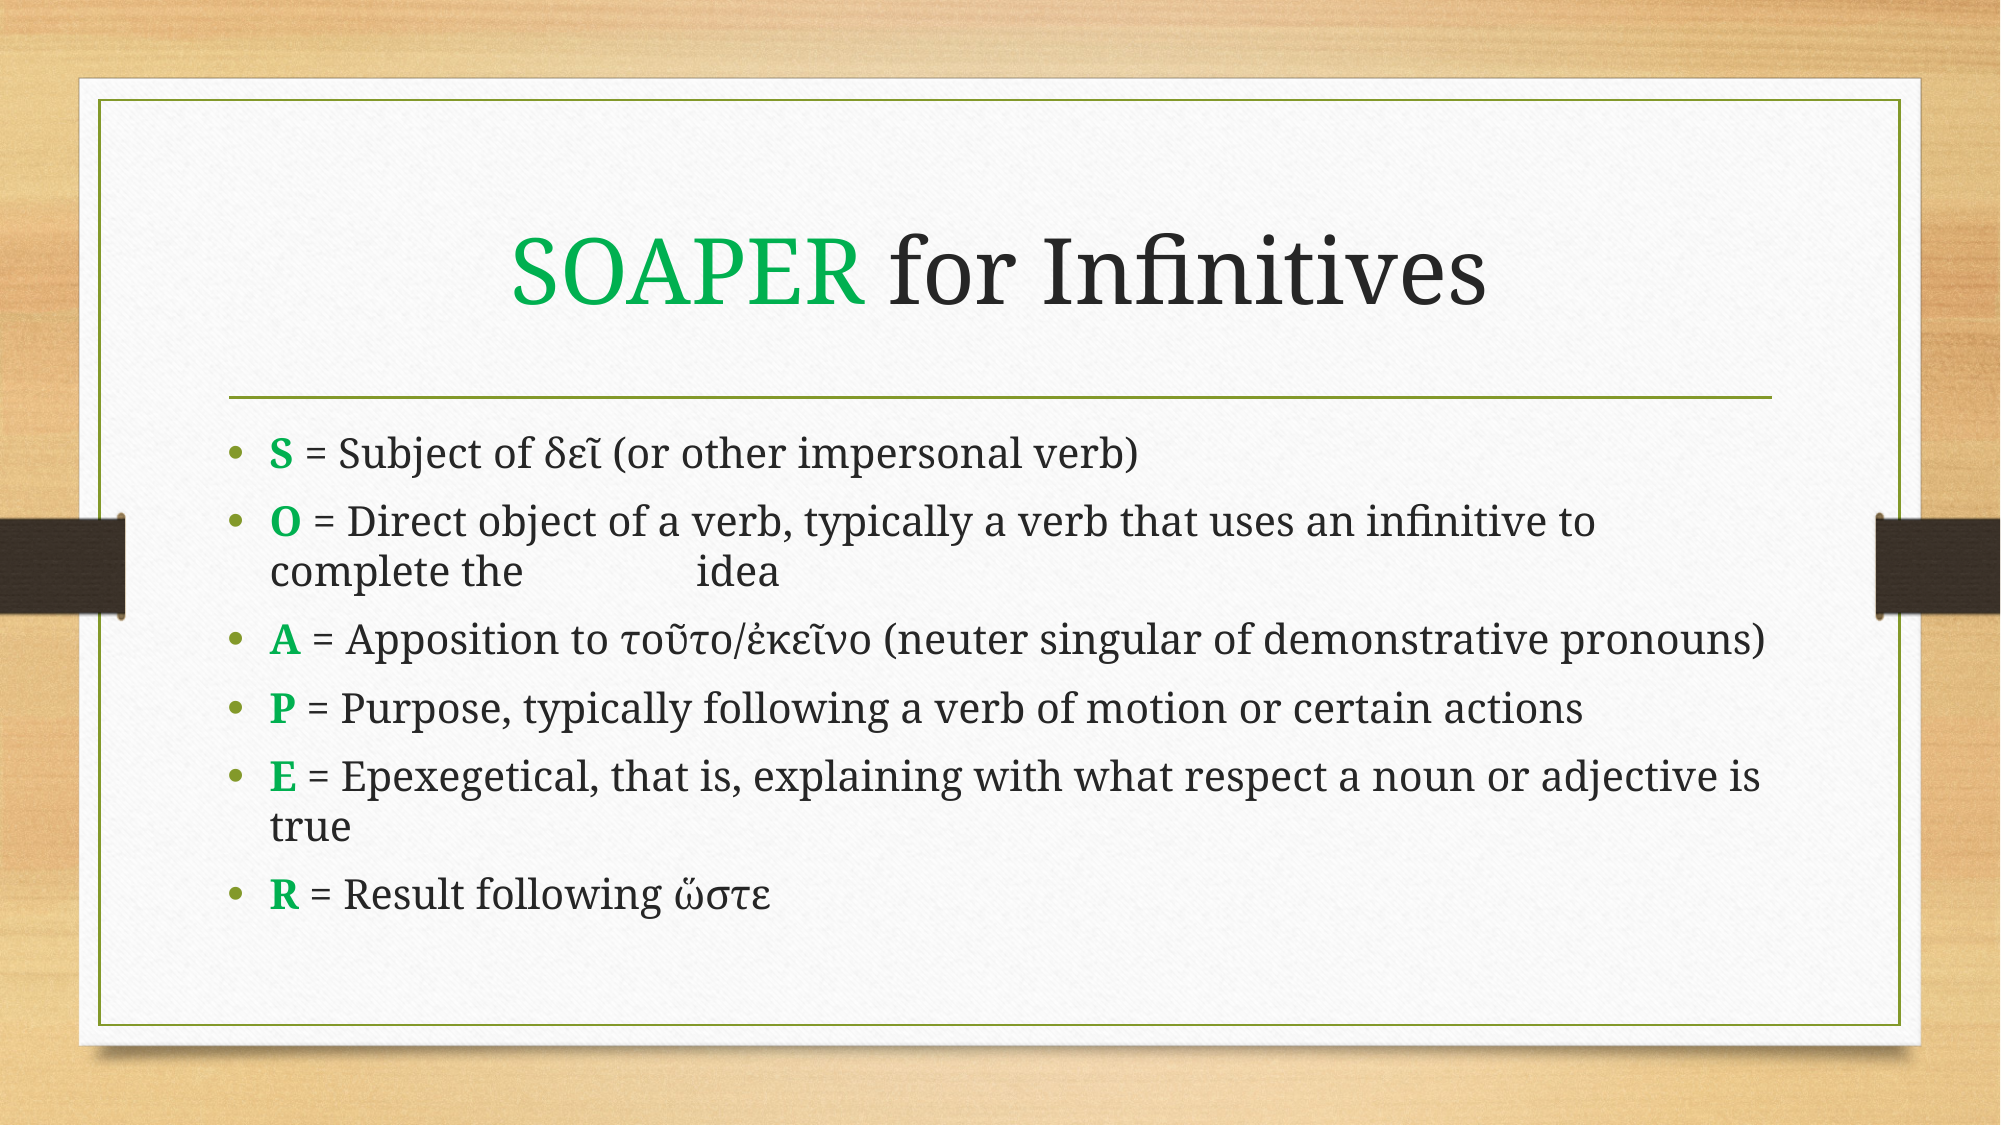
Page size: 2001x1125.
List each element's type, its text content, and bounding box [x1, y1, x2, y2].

picture [0, 0, 2001, 1125]
list S = Subject of δεῖ (or other impersonal verb) O = Direct object of a verb, typically a verb that uses an infinitive to complete the idea A = Apposition to τοῦτο/ἐκεῖνο (neuter singular of demonstrative pronouns) P = Purpose, typically following a verb of motion or certain actions E = Epexegetical, that is, explaining with what respect a noun or adjective is true R = Result following ὥστε [212, 419, 1788, 964]
title SOAPER for Infinitives [212, 161, 1788, 375]
